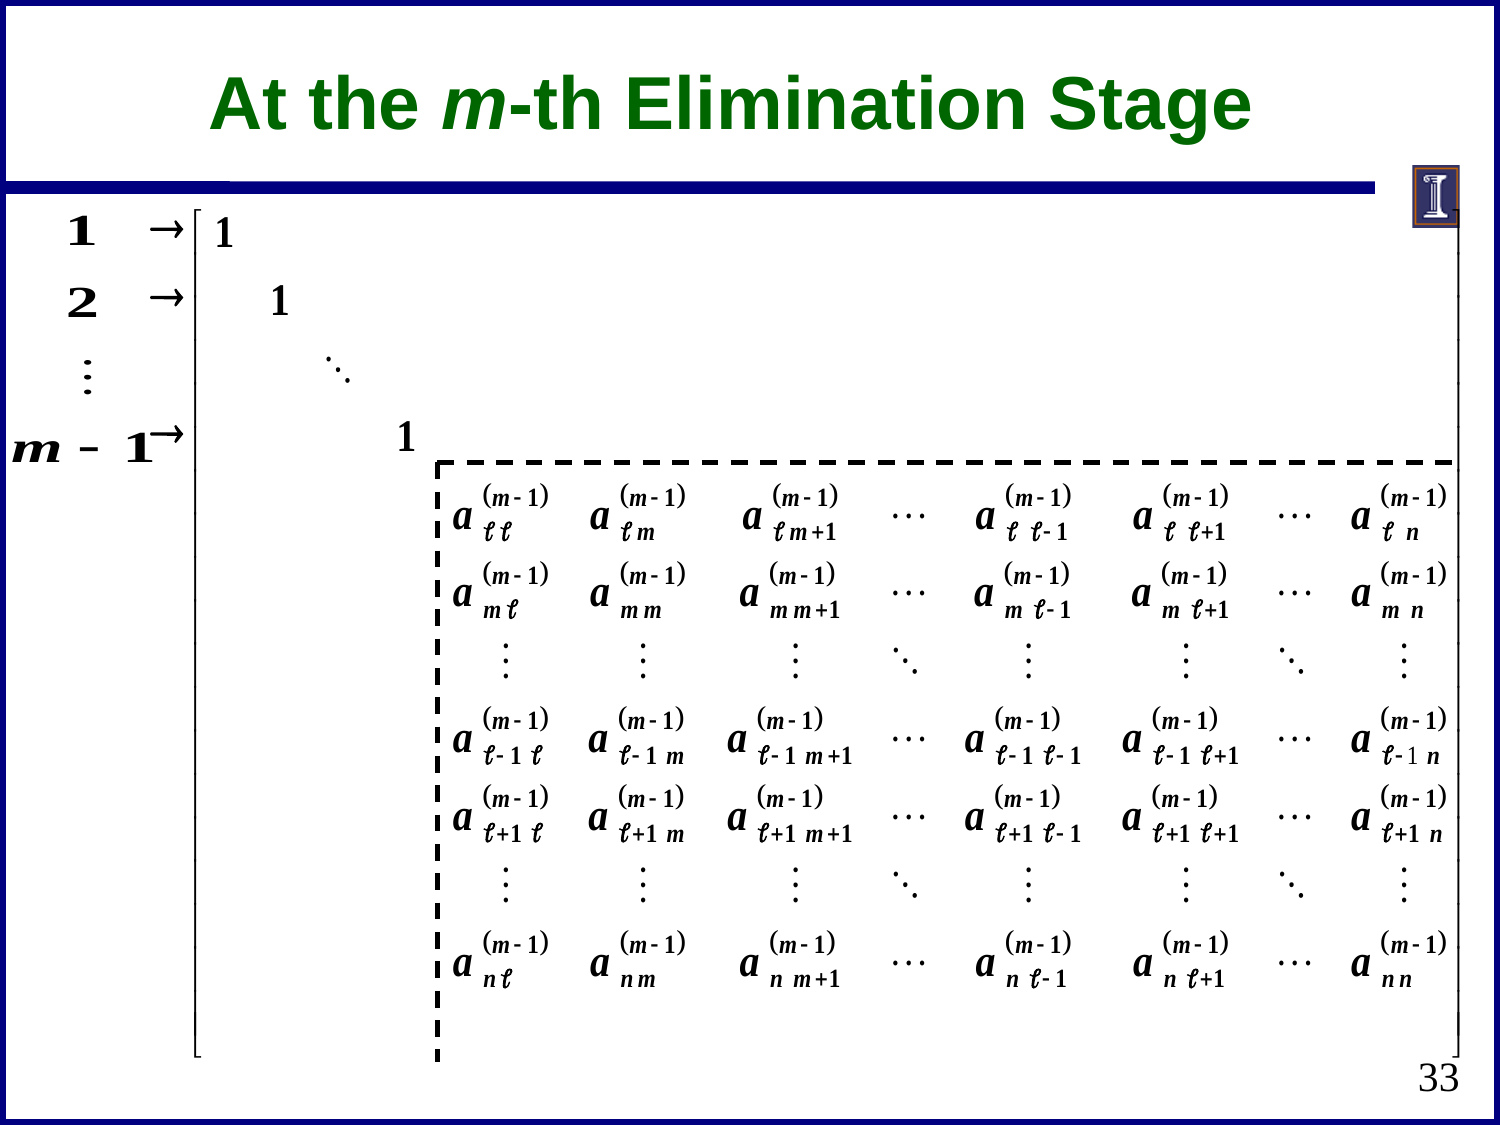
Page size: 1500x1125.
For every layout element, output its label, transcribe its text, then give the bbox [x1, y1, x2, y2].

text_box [144, 199, 201, 1012]
slide_number 33 [1162, 1075, 1476, 1113]
title At the m-th Elimination Stage [75, 37, 1388, 163]
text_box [0, 199, 163, 1063]
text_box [169, 199, 1476, 1068]
picture [1412, 165, 1460, 199]
